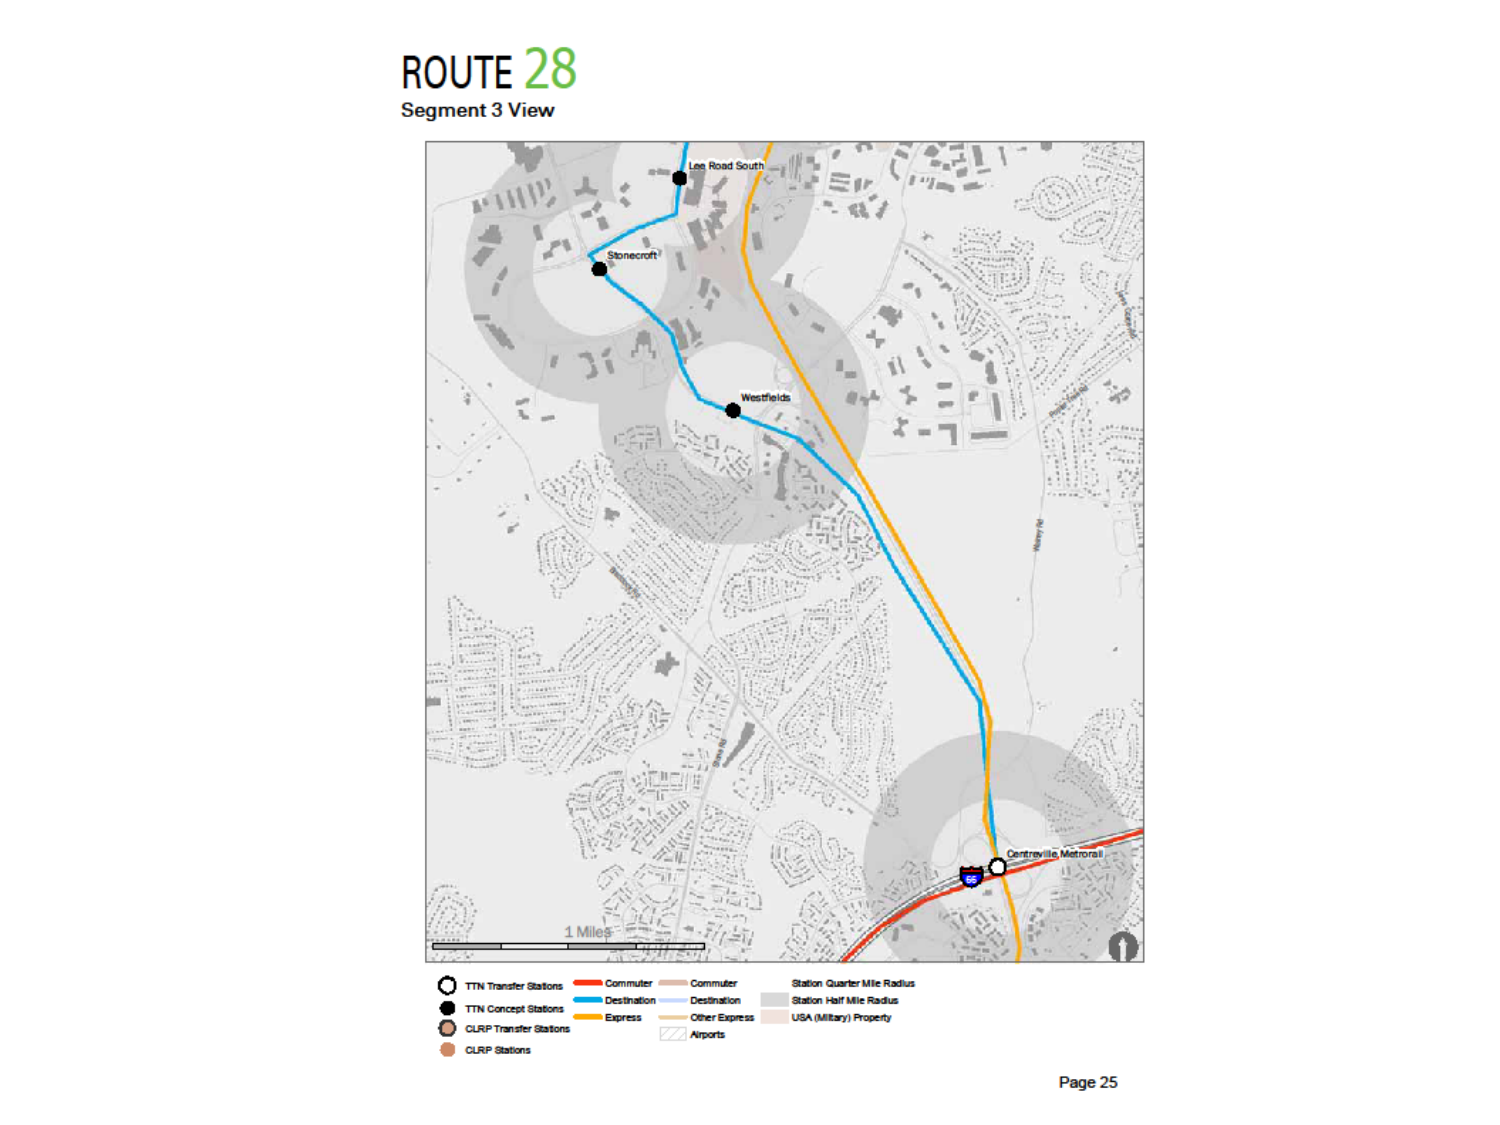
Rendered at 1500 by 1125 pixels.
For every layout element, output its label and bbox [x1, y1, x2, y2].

text_box [349, 0, 1220, 1125]
